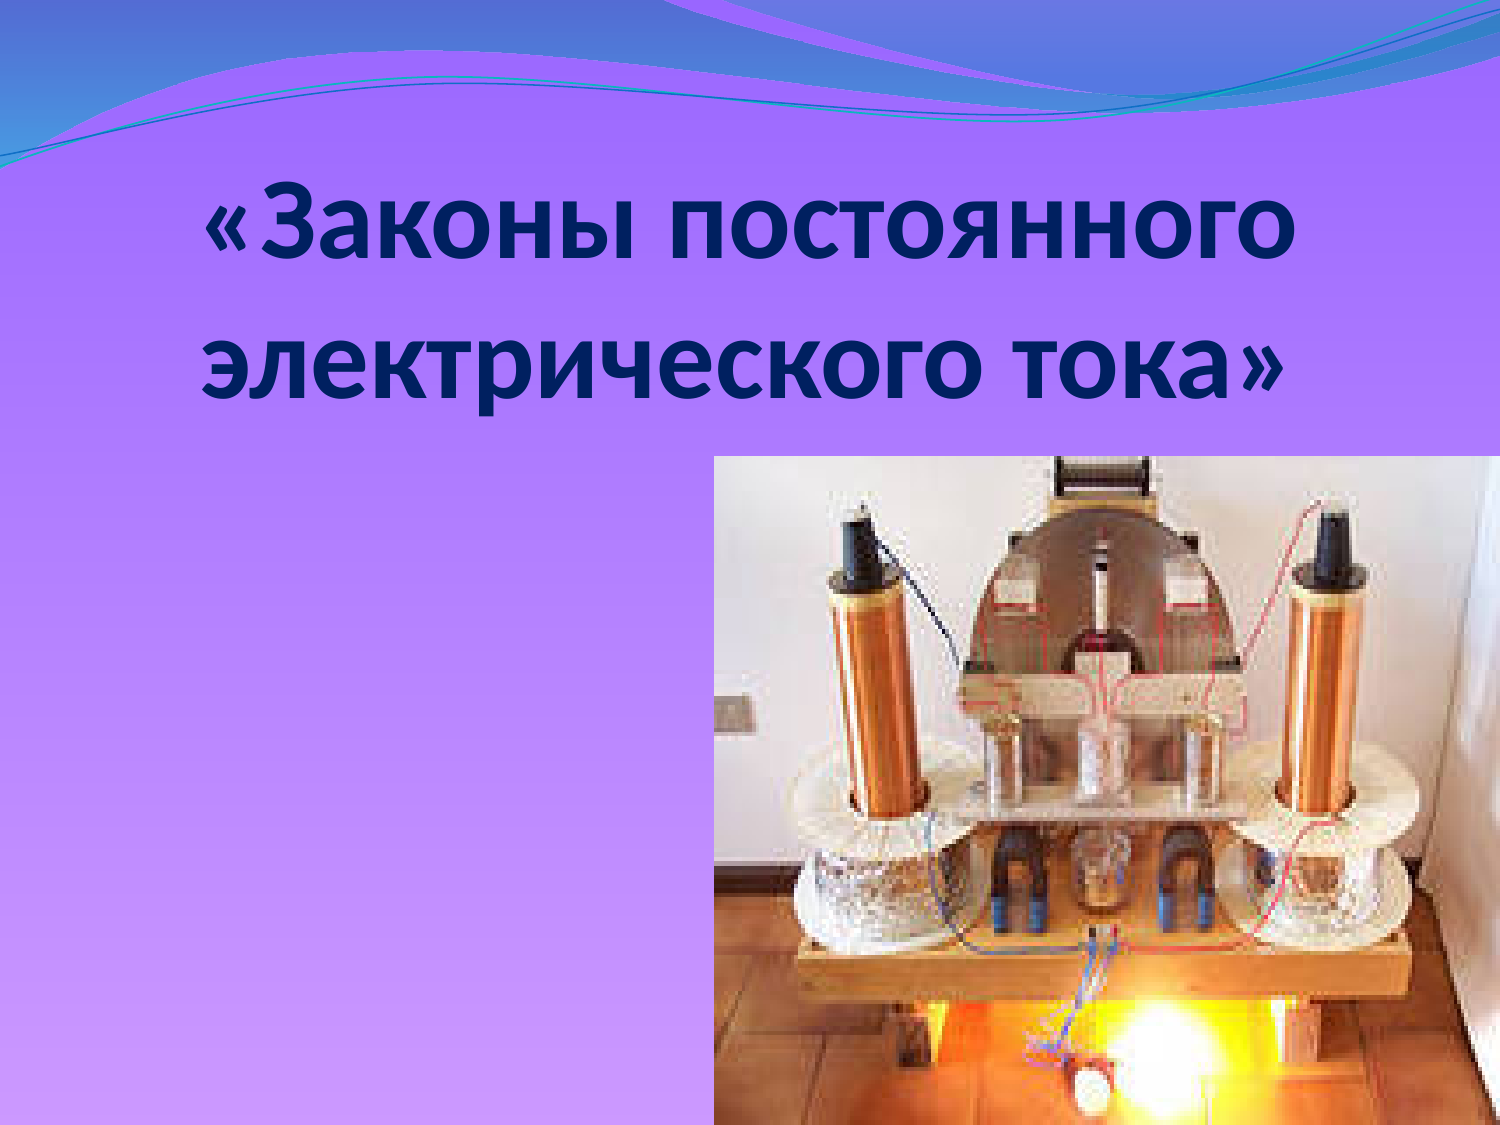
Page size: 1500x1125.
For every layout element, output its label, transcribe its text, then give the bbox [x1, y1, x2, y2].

title «Законы постоянного электрического тока» [0, 0, 1500, 422]
picture [714, 456, 1500, 1125]
